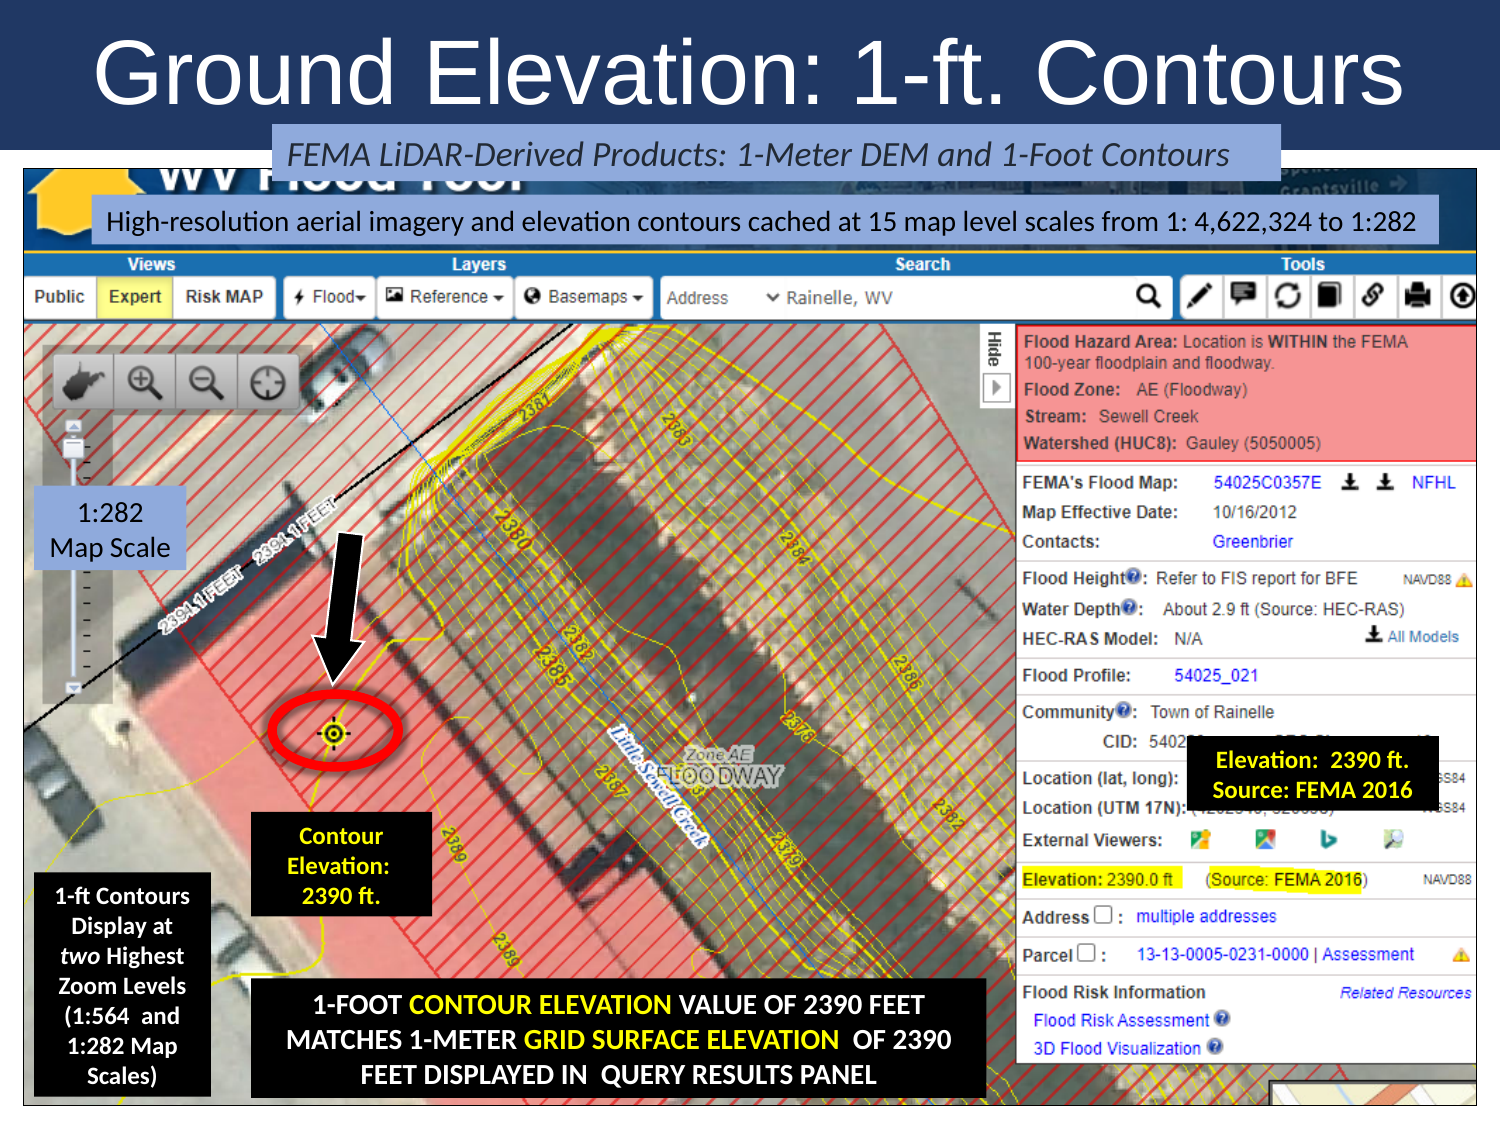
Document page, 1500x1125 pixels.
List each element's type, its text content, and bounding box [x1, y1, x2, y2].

picture [23, 168, 1477, 1107]
text_box Ground Elevation: 1-ft. Contours [0, 0, 1500, 150]
text_box FEMA LiDAR-Derived Products: 1-Meter DEM and 1-Foot Contours [272, 124, 1282, 168]
